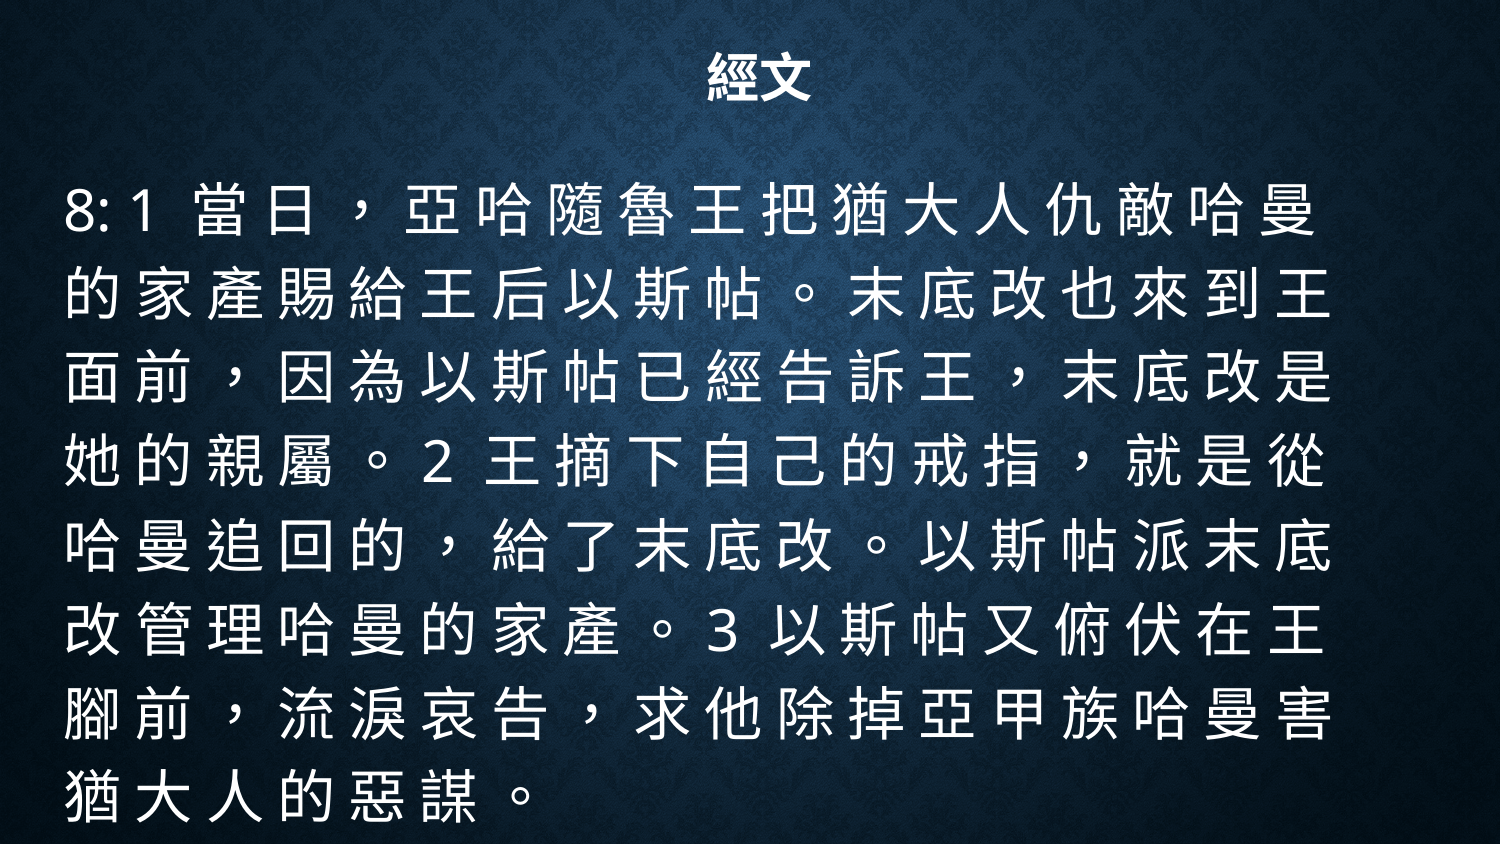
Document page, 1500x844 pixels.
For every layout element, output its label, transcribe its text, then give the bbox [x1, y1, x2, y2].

list 8: 1 當 日 ， 亞 哈 隨 魯 王 把 猶 大 人 仇 敵 哈 曼 的 家 產 賜 給 王 后 以 斯 帖 。 末 底 改 也 來 到 王 面 前 ， 因 為 以 斯 帖 已 經 告 訴 王 ， 末 底 改 是 她 的 親 屬 。2 王 摘 下 自 己 的 戒 指 ， 就 是 從 哈 曼 追 回 的 ， 給 了 末 底 改 。 以 斯 帖 派 末 底 改 管 理 哈 曼 的 家 產 。3 以 斯 帖 又 俯 伏 在 王 腳 前 ， 流 淚 哀 告 ， 求 他 除 掉 亞 甲 族 哈 曼 害 猶 大 人 的 惡 謀 。 [48, 151, 1387, 825]
title 經文 [122, 18, 1397, 142]
